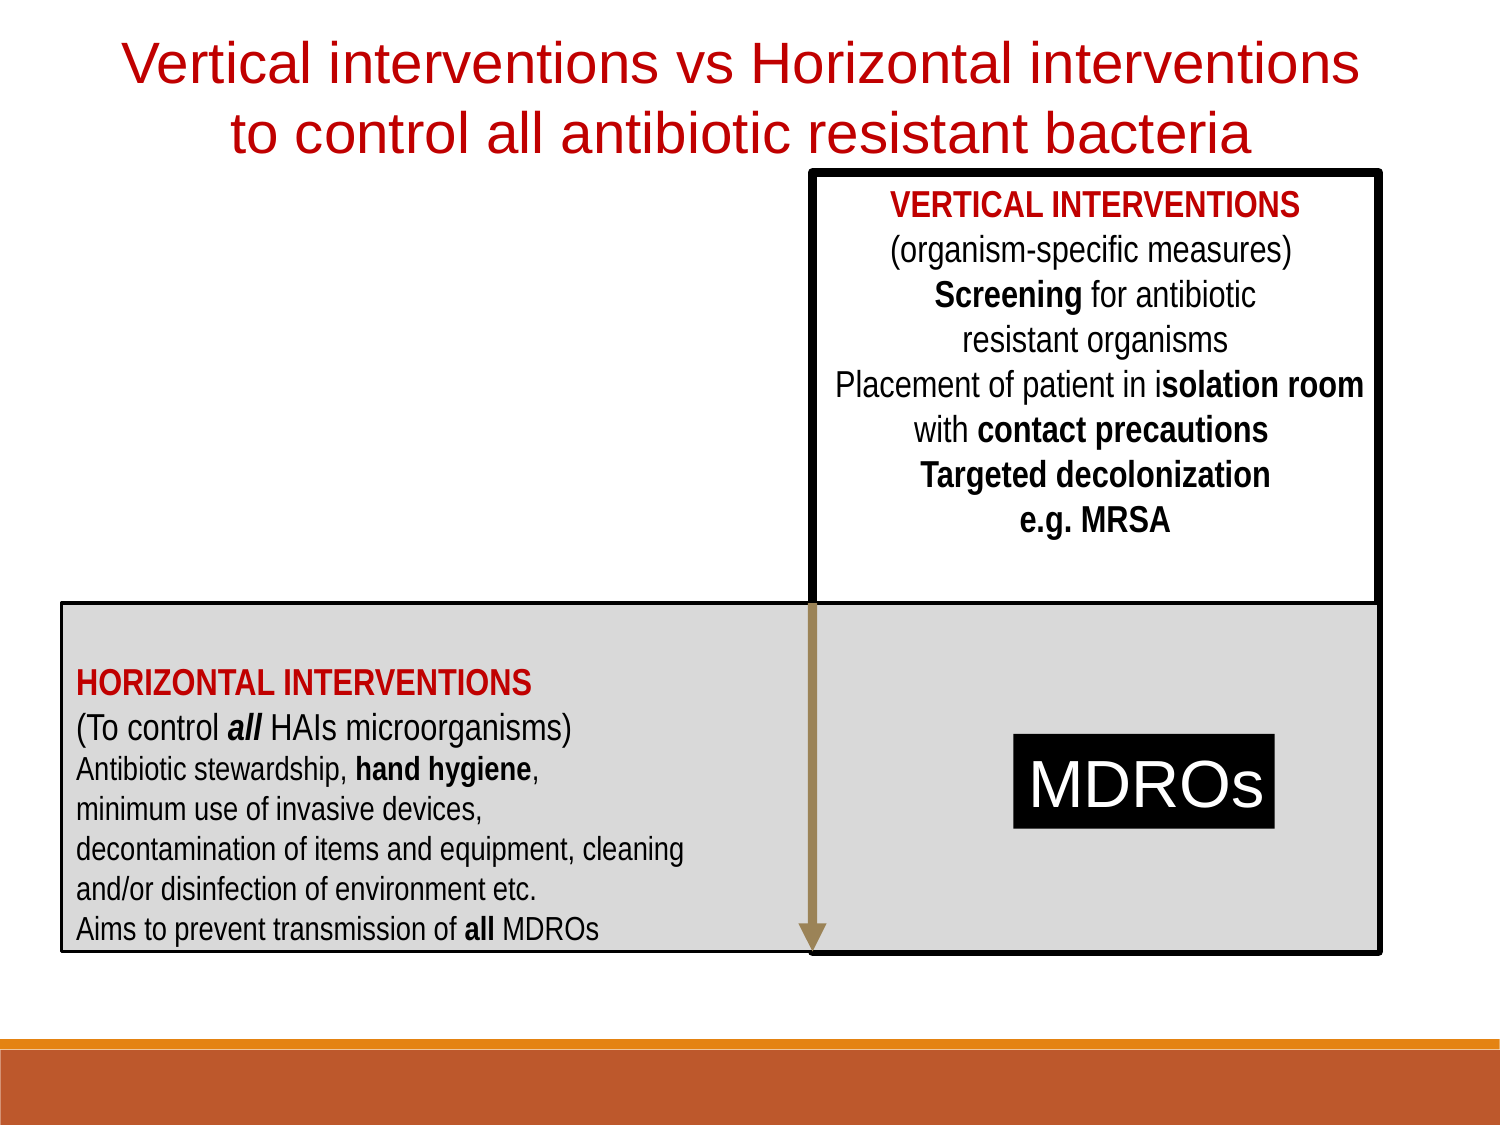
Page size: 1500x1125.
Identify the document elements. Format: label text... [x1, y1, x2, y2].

text_box HORIZONTAL INTERVENTIONS (To control all HAIs microorganisms) Antibiotic stewardship, hand hygiene, minimum use of invasive devices, decontamination of items and equipment, cleaning and/or disinfection of environment etc. Aims to prevent transmission of all MDROs [61, 603, 812, 952]
text_box HORIZONTAL INTERVENTIONS (To control all HAIs microorganisms) Antibiotic stewardship, hand hygiene, minimum use of invasive devices, decontamination of items and equipment, cleaning and/or disinfection of environment etc. Aims to prevent transmission of all MDROs [813, 603, 1379, 952]
text_box MDROs [1013, 733, 1275, 829]
text_box Vertical interventions vs Horizontal interventions to control all antibiotic resistant bacteria [0, 15, 1500, 176]
text_box VERTICAL INTERVENTIONS (organism-specific measures) Screening for antibiotic resistant organisms Placement of patient in isolation room with contact precautions Targeted decolonization e.g. MRSA [812, 176, 1379, 603]
text_box [806, 603, 819, 952]
